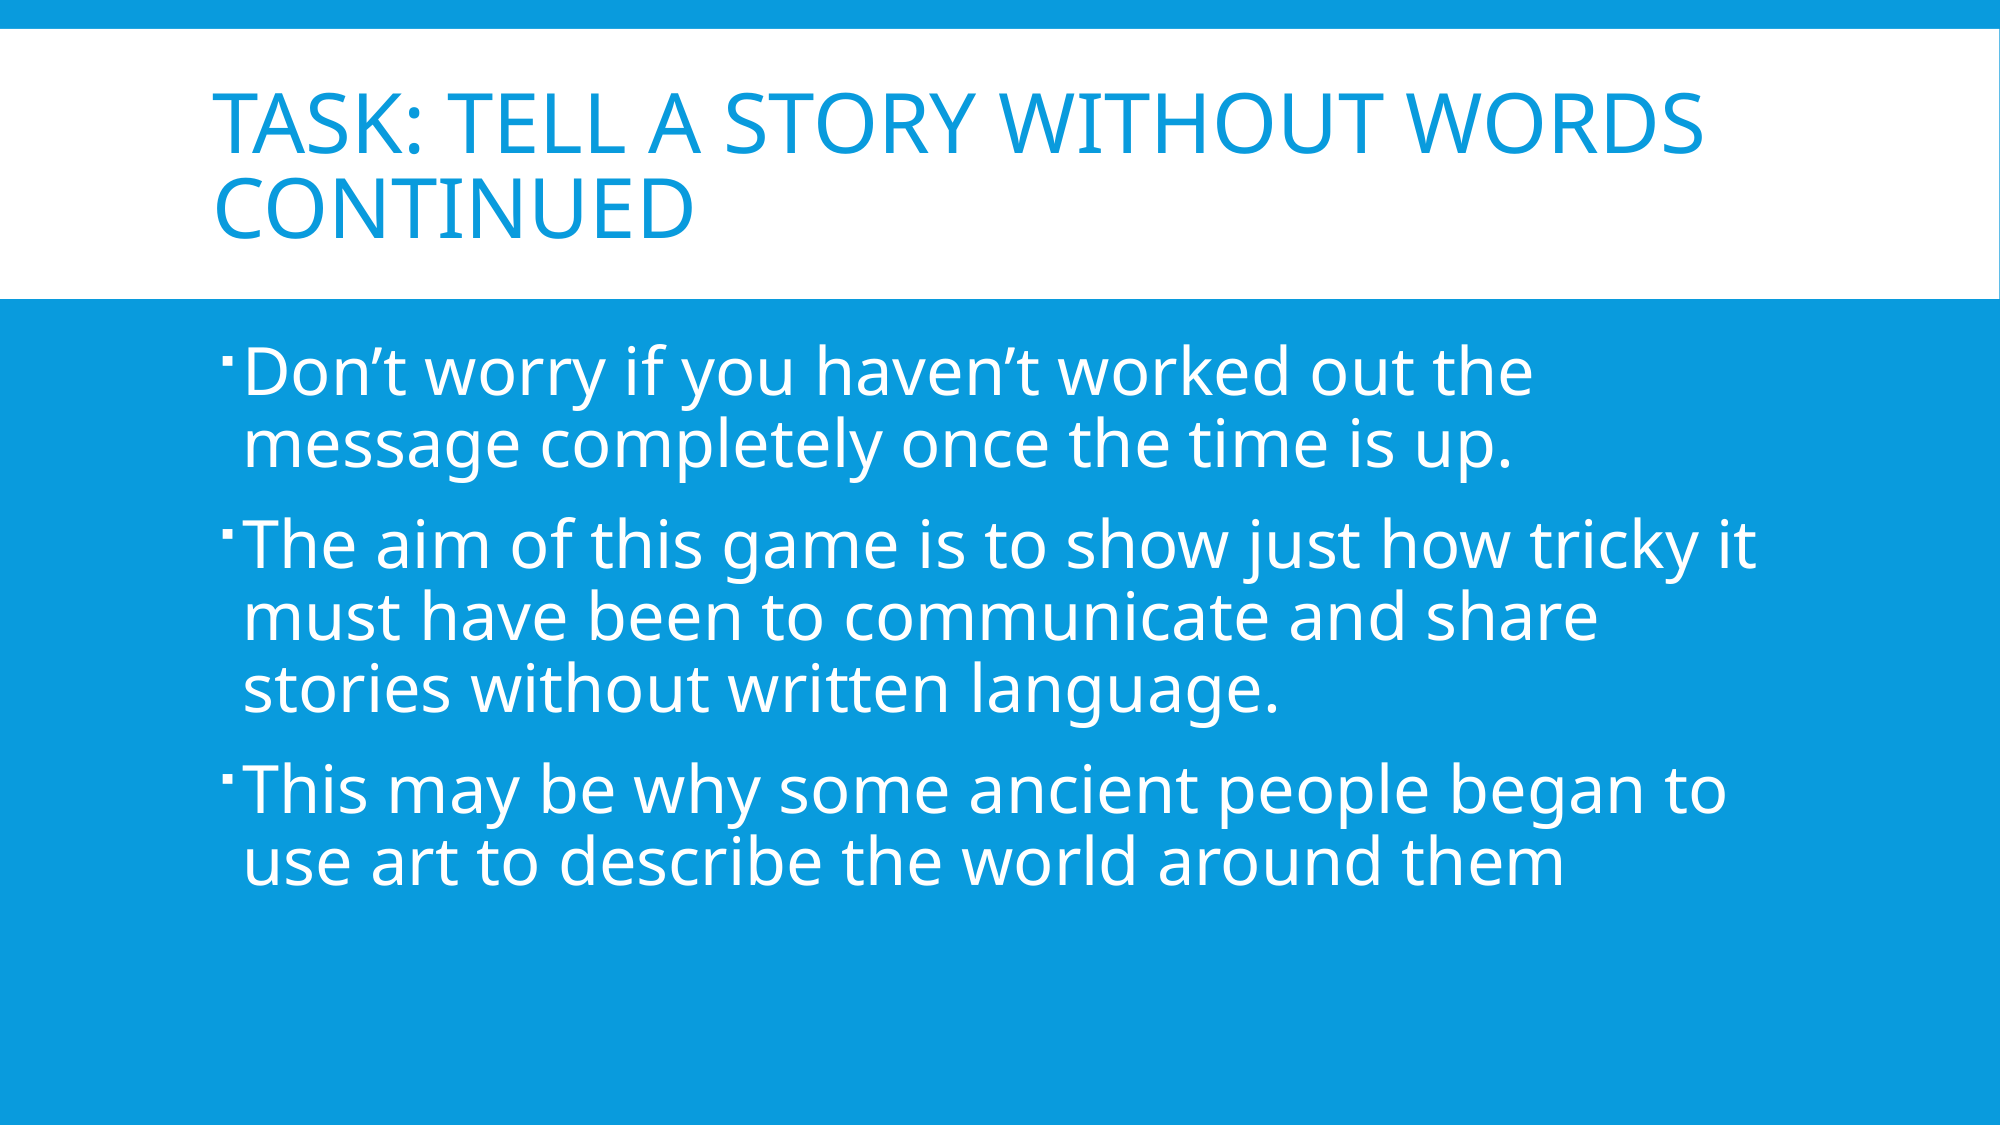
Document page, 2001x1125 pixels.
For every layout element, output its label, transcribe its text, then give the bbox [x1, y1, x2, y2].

title Task: Tell a story without words continued [197, 46, 1803, 295]
list Don’t worry if you haven’t worked out the message completely once the time is up. The aim of this game is to show just how tricky it must have been to communicate and share stories without written language. This may be why some ancient people began to use art to describe the world around them [197, 329, 1803, 1020]
